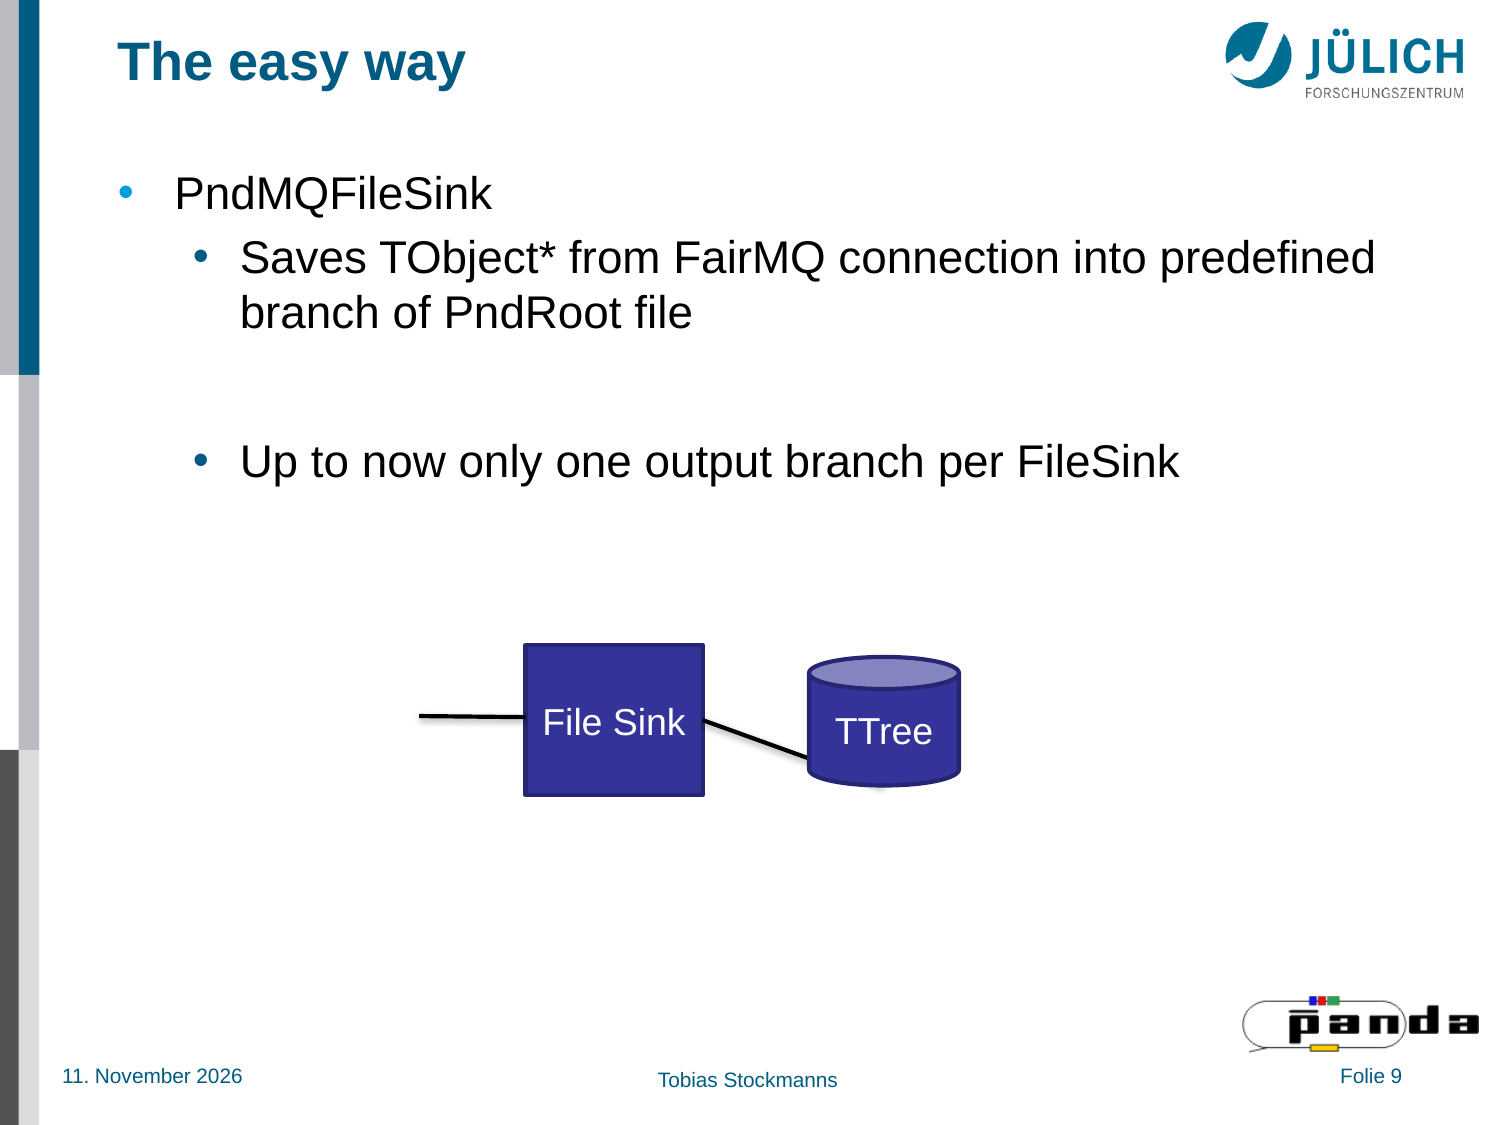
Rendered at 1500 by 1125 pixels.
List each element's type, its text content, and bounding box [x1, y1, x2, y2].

picture [1242, 996, 1479, 1053]
text_box TTree [806, 654, 962, 788]
picture [1224, 20, 1463, 98]
text_box File Sink [523, 643, 705, 797]
title The easy way [116, 11, 1208, 106]
list PndMQFileSink Saves TObject* from FairMQ connection into predefined branch of PndRoot file Up to now only one output branch per FileSink [117, 163, 1394, 988]
